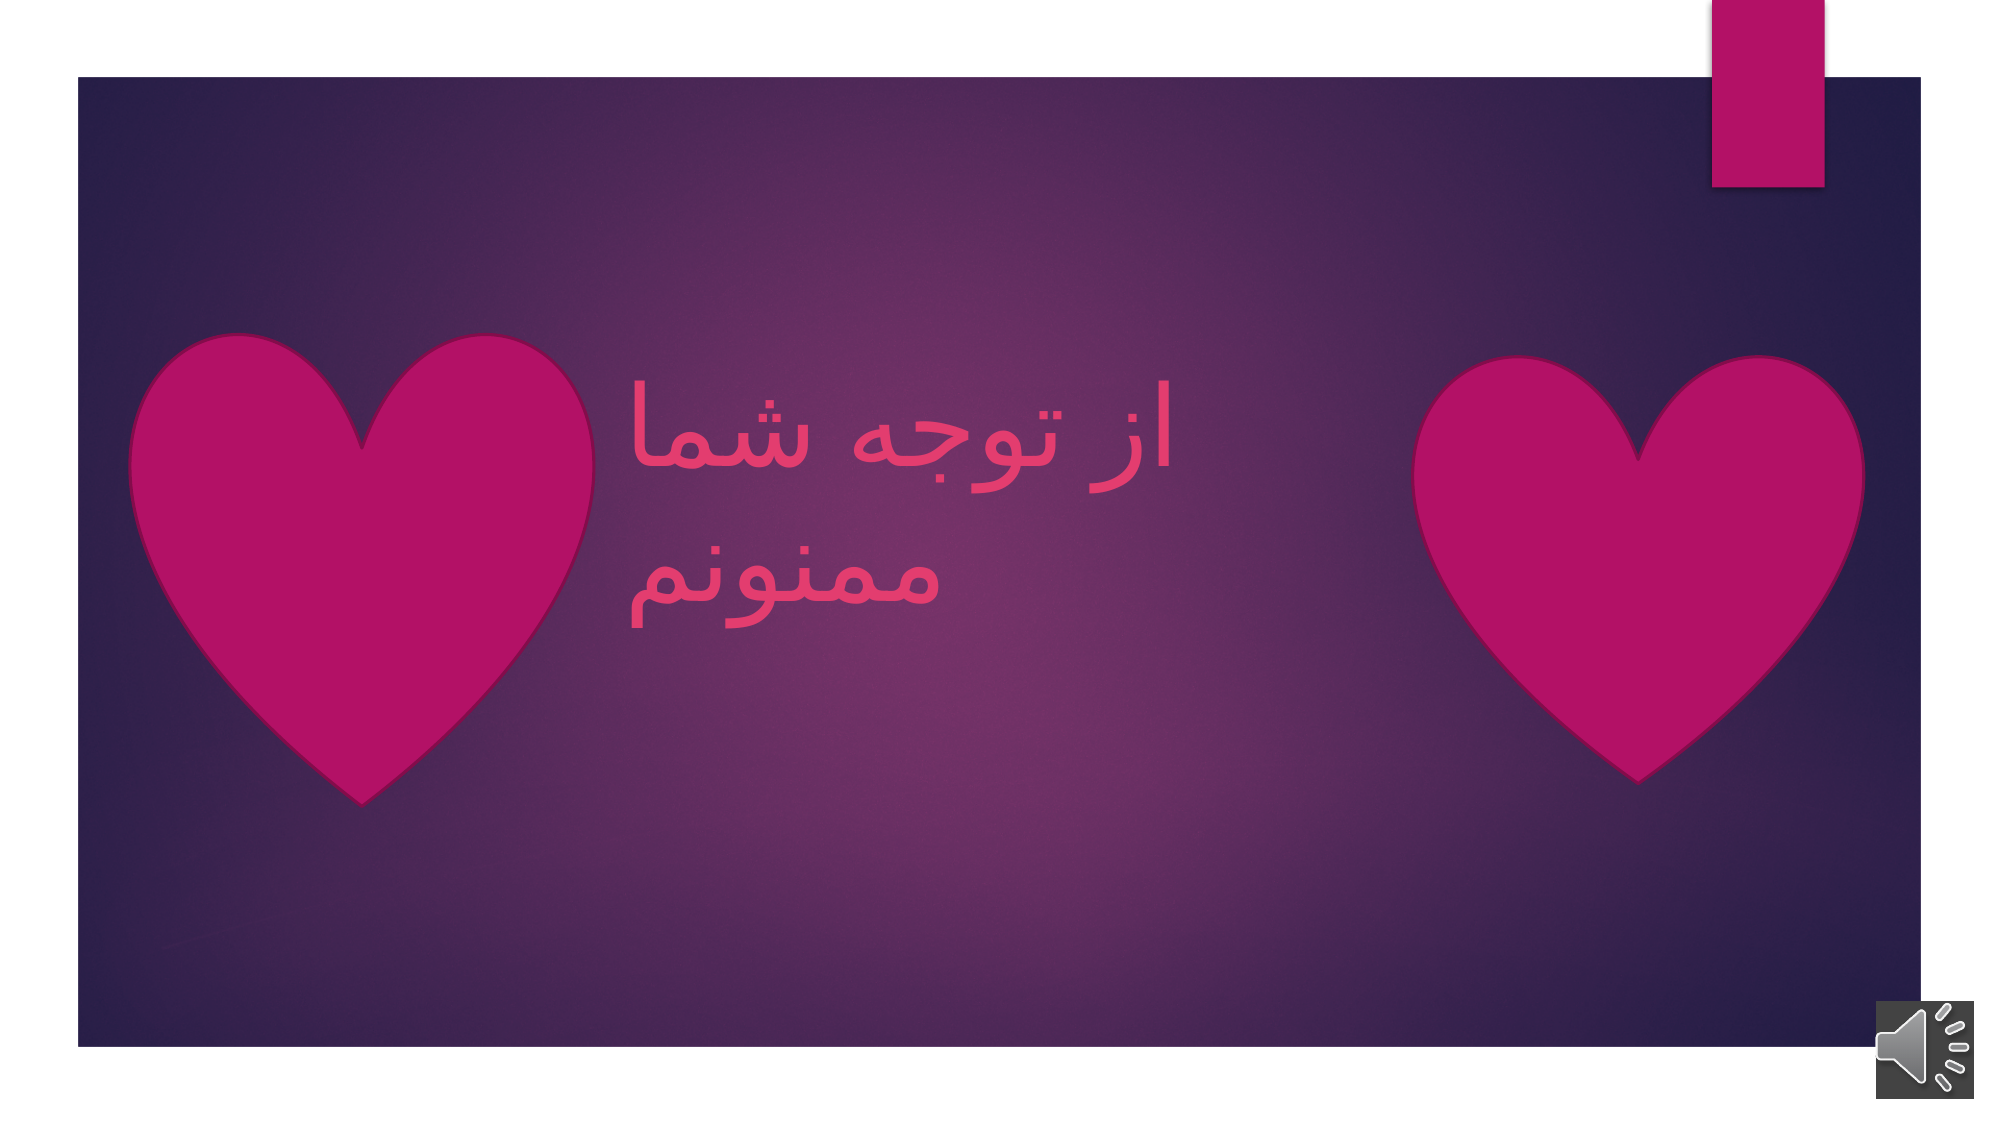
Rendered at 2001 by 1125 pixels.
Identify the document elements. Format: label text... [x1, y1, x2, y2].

text_box [128, 332, 596, 808]
picture [1874, 999, 1976, 1101]
title از توجه شما ممنونم [609, 439, 1380, 632]
text_box [1411, 355, 1866, 785]
